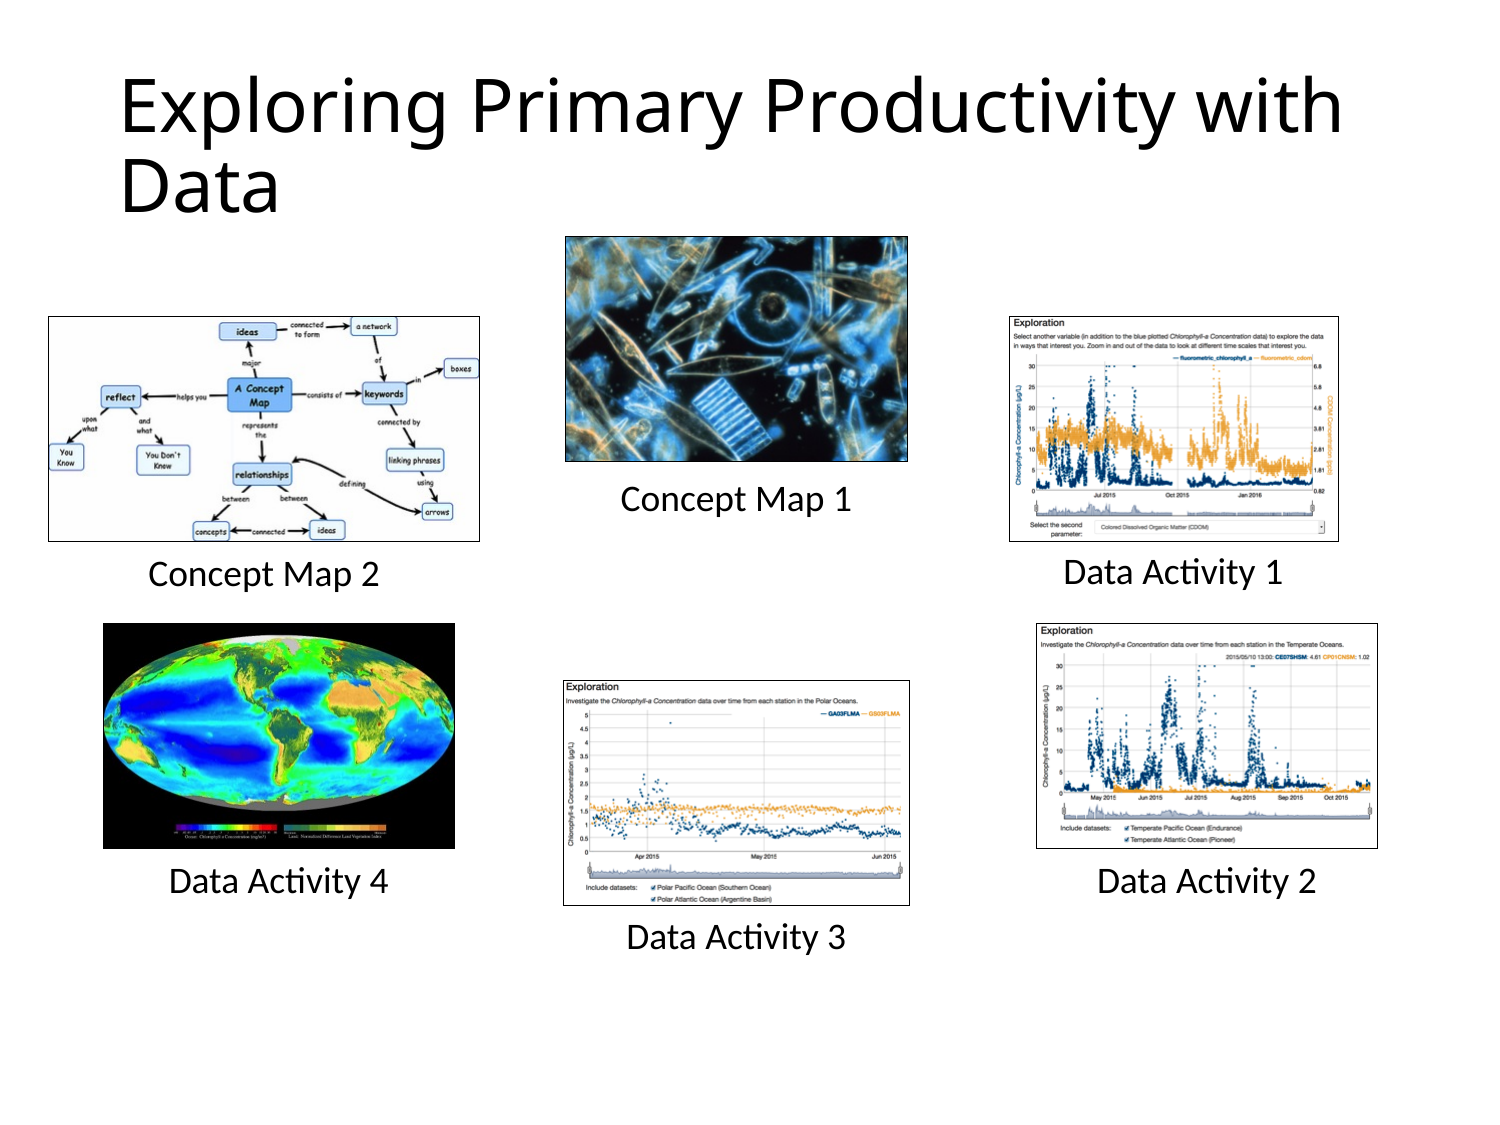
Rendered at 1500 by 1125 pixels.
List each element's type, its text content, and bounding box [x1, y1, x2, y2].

text_box Concept Map 1 [605, 466, 868, 527]
picture [1008, 316, 1338, 542]
text_box Data Activity 4 [154, 849, 404, 909]
picture [1036, 623, 1378, 849]
picture [48, 316, 480, 542]
text_box Data Activity 3 [611, 906, 862, 965]
text_box Concept Map 2 [133, 542, 395, 602]
picture [103, 623, 455, 849]
text_box Data Activity 2 [1082, 849, 1332, 909]
title Exploring Primary Productivity with Data [103, 59, 1500, 237]
picture [565, 236, 908, 462]
picture [563, 680, 910, 906]
text_box Data Activity 1 [1048, 542, 1299, 600]
